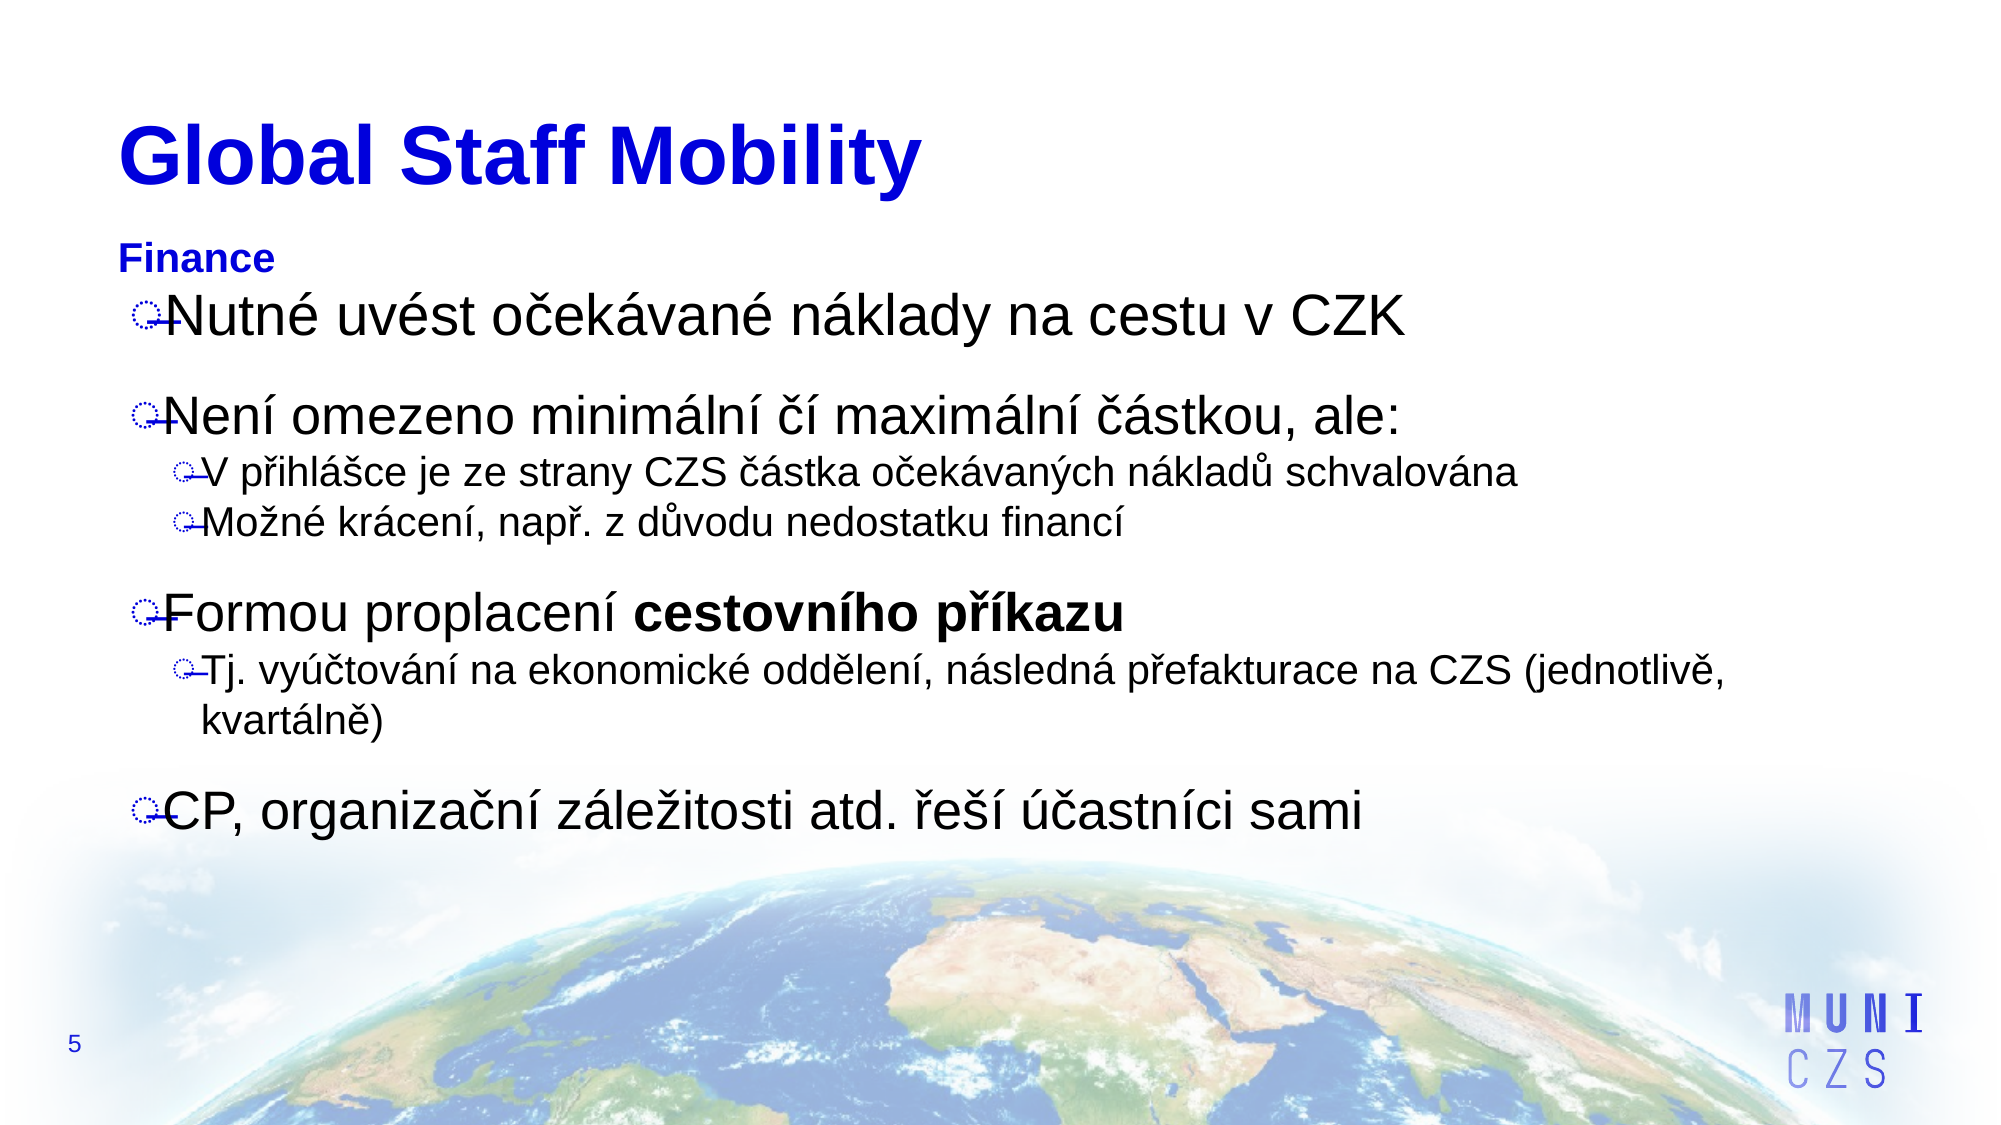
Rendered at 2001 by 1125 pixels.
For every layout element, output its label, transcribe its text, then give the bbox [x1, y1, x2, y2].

title Global Staff Mobility [118, 118, 1883, 193]
text_box Finance [117, 197, 1882, 272]
list Nutné uvést očekávané náklady na cestu v CZK Není omezeno minimální čí maximální částkou, ale: V přihlášce je ze strany CZS částka očekávaných nákladů schvalována Možné krácení, např. z důvodu nedostatku financí Formou proplacení cestovního příkazu Tj. vyúčtování na ekonomické oddělení, následná přefakturace na CZS (jednotlivě, kvartálně) CP, organizační záležitosti atd. řeší účastníci sami [118, 277, 1883, 759]
picture [0, 759, 2000, 1125]
